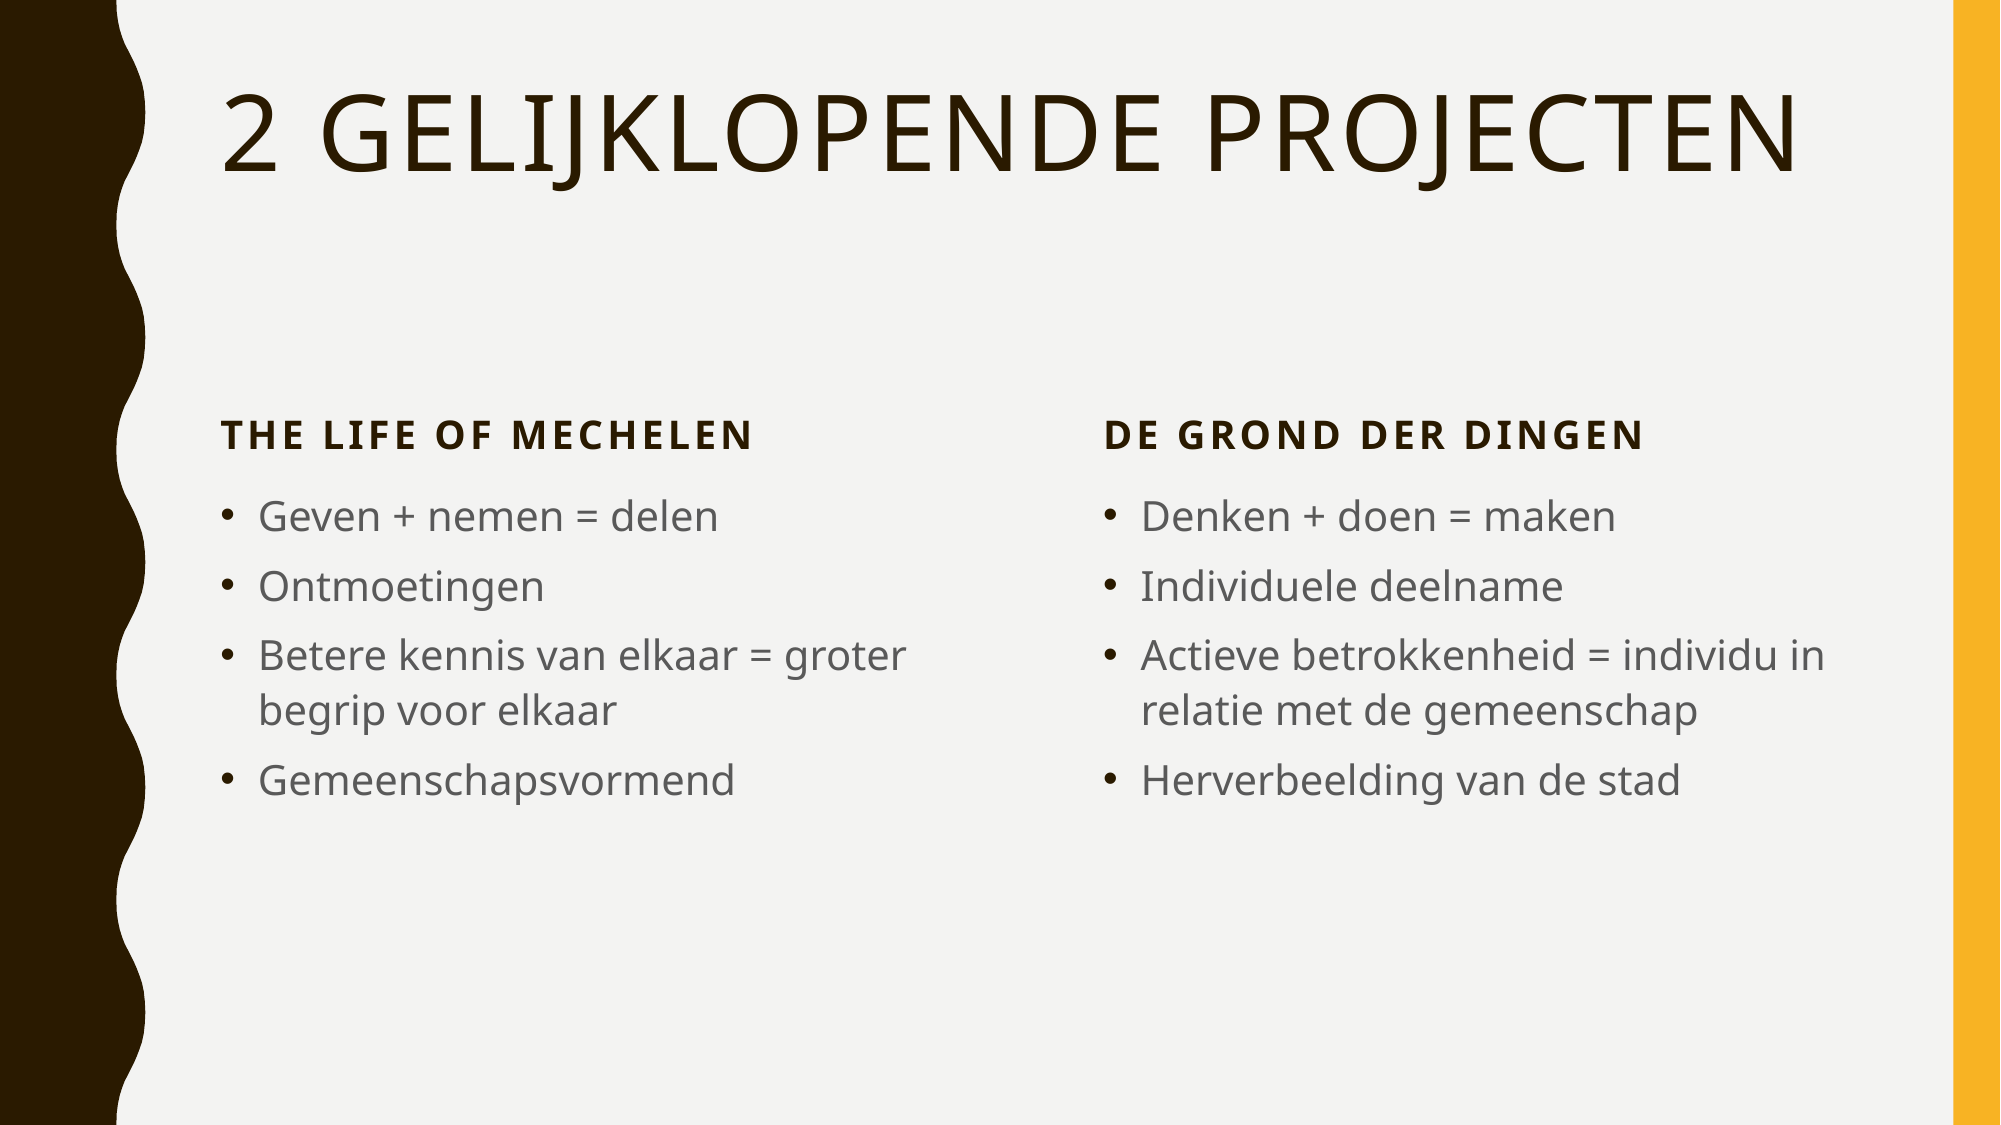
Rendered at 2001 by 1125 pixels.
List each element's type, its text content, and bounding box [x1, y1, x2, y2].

list Geven + nemen = delen Ontmoetingen Betere kennis van elkaar = groter begrip voor elkaar Gemeenschapsvormend [205, 477, 993, 969]
list The life of mechelen [205, 360, 993, 465]
list De grond der dingen [1088, 360, 1876, 465]
title 2 gelijklopende projecten [205, 72, 1875, 318]
list Denken + doen = maken Individuele deelname Actieve betrokkenheid = individu in relatie met de gemeenschap Herverbeelding van de stad [1088, 477, 1876, 969]
